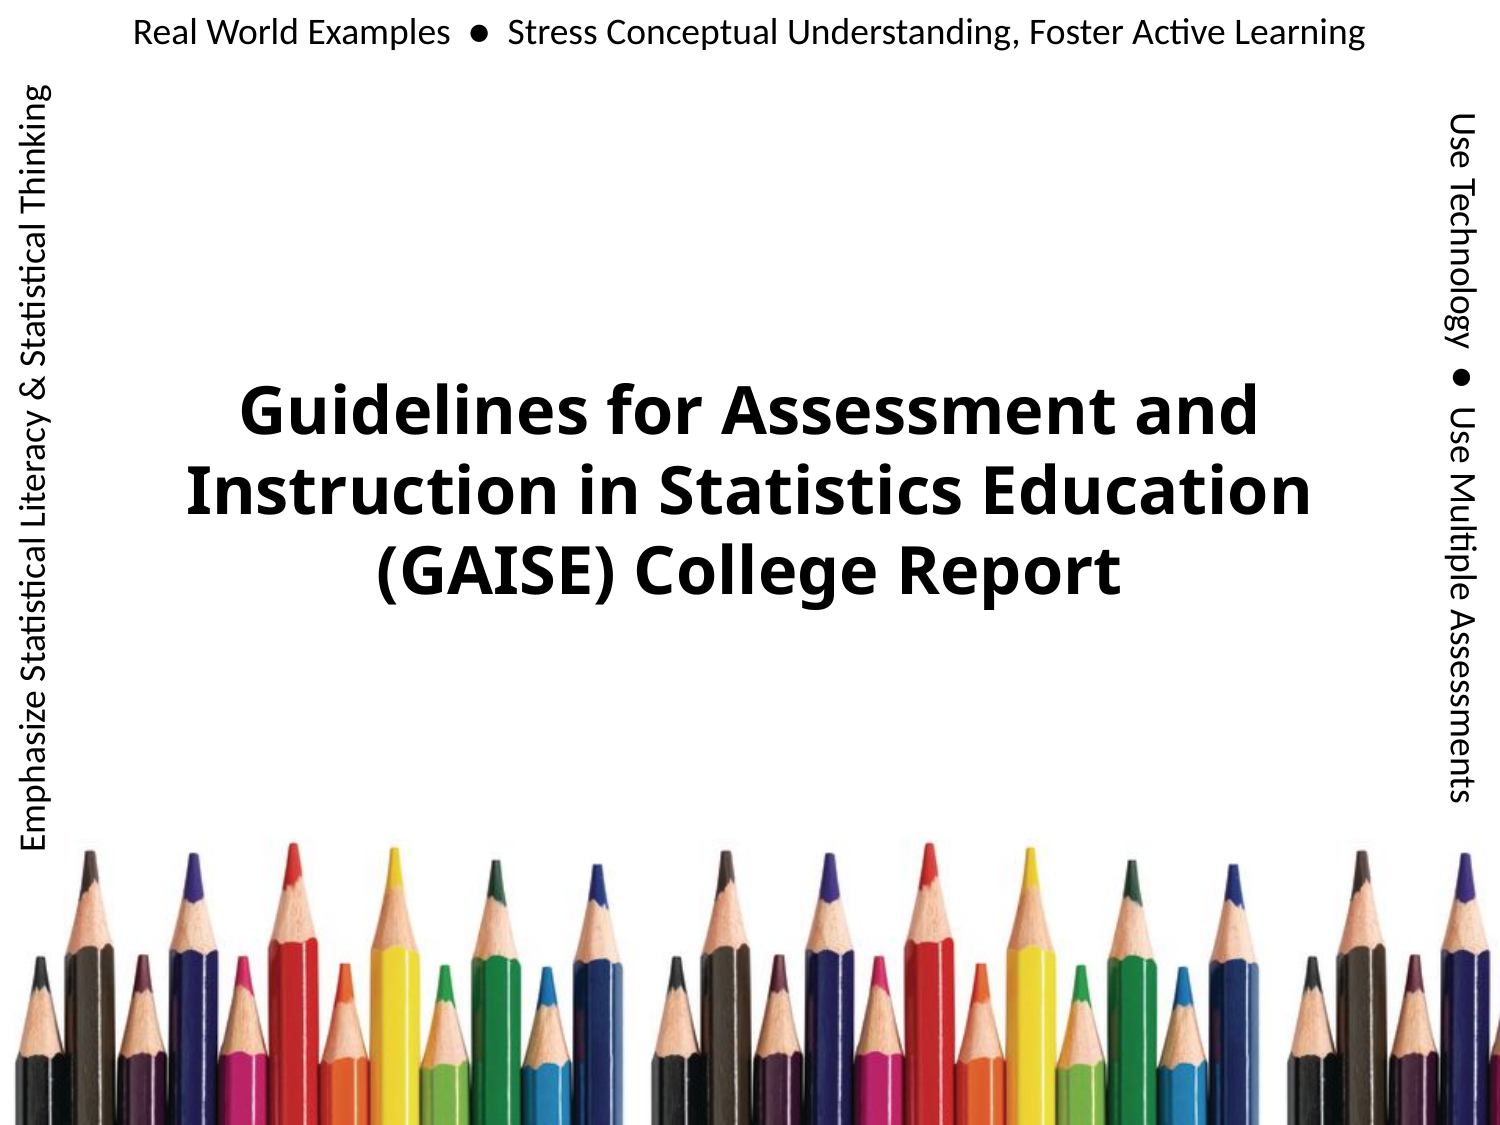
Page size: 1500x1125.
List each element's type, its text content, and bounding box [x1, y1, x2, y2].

text_box Use Technology ● Use Multiple Assessments [1435, 60, 1496, 814]
text_box Real World Examples ● Stress Conceptual Understanding, Foster Active Learning [60, 0, 1500, 60]
picture [0, 814, 1500, 1125]
text_box Guidelines for Assessment and Instruction in Statistics Education (GAISE) College Report [64, 360, 1435, 615]
text_box Emphasize Statistical Literacy & Statistical Thinking [0, 0, 60, 814]
